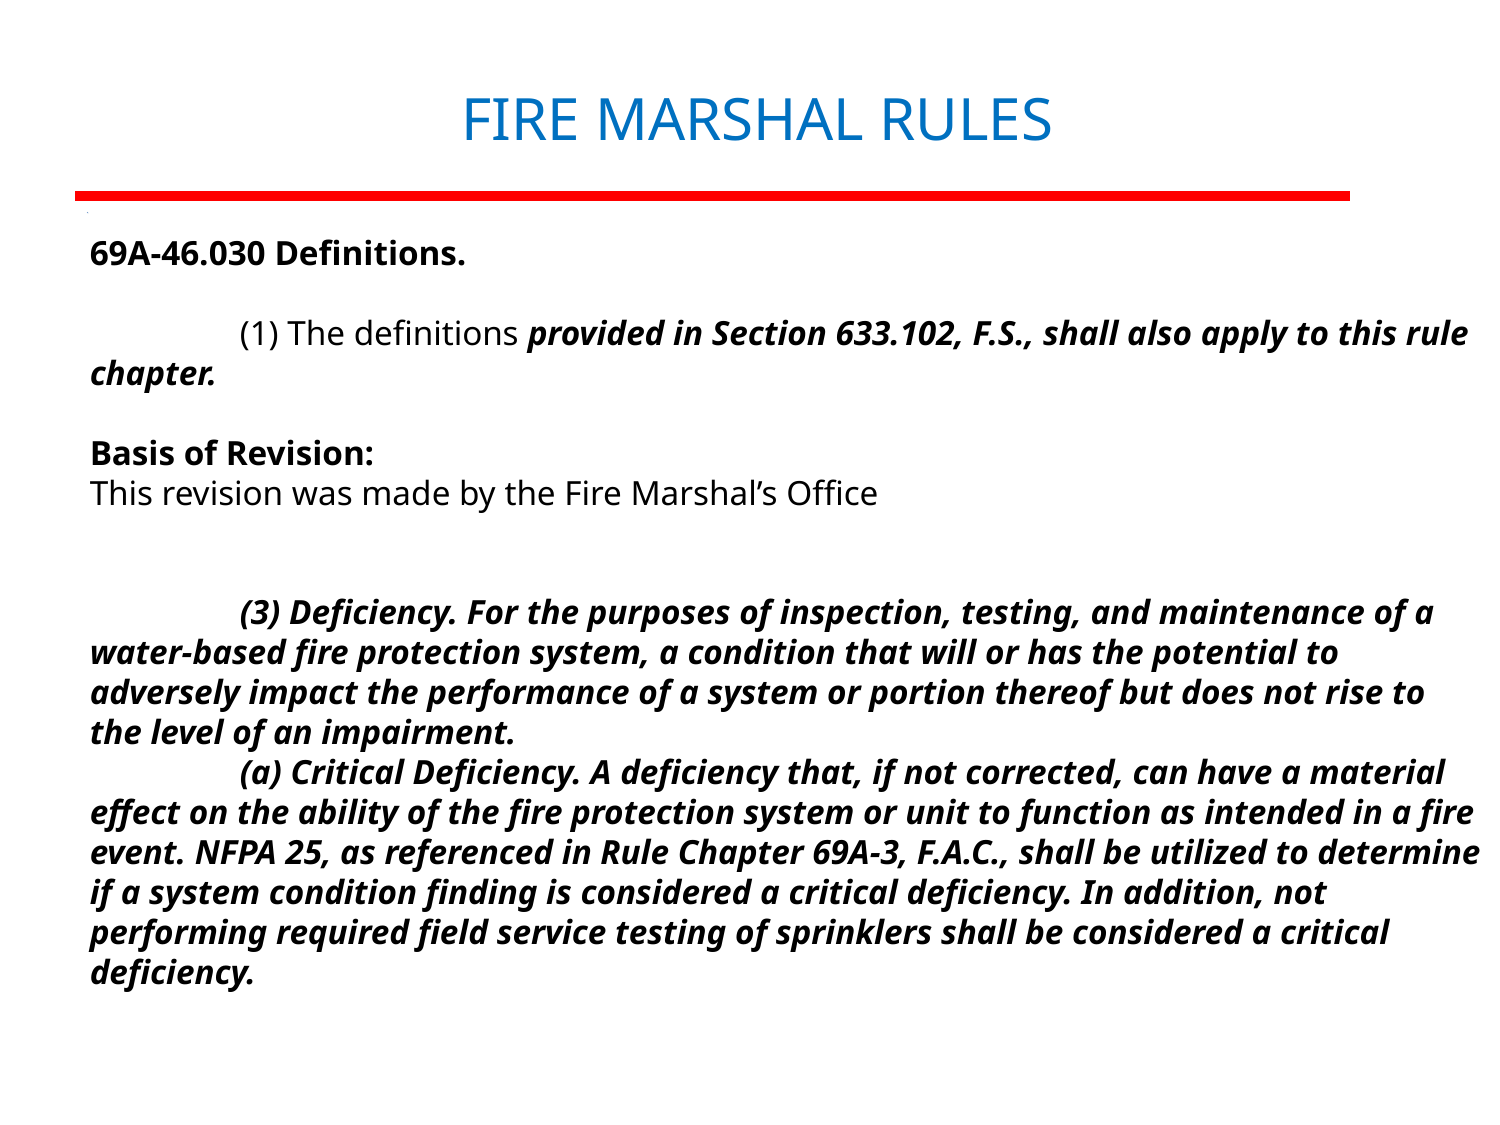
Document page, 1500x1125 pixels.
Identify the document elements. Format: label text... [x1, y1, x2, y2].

text_box 69A-46.030 Definitions. (1) The definitions provided in Section 633.102, F.S., shall also apply to this rule chapter. Basis of Revision: This revision was made by the Fire Marshal’s Office (3) Deficiency. For the purposes of inspection, testing, and maintenance of a water-based fire protection system, a condition that will or has the potential to adversely impact the performance of a system or portion thereof but does not rise to the level of an impairment. (a) Critical Deficiency. A deficiency that, if not corrected, can have a material effect on the ability of the fire protection system or unit to function as intended in a fire event. NFPA 25, as referenced in Rule Chapter 69A-3, F.A.C., shall be utilized to determine if a system condition finding is considered a critical deficiency. In addition, not performing required field service testing of sprinklers shall be considered a critical deficiency. [75, 224, 1500, 1039]
title FIRE MARSHAL RULES [75, 45, 1425, 188]
